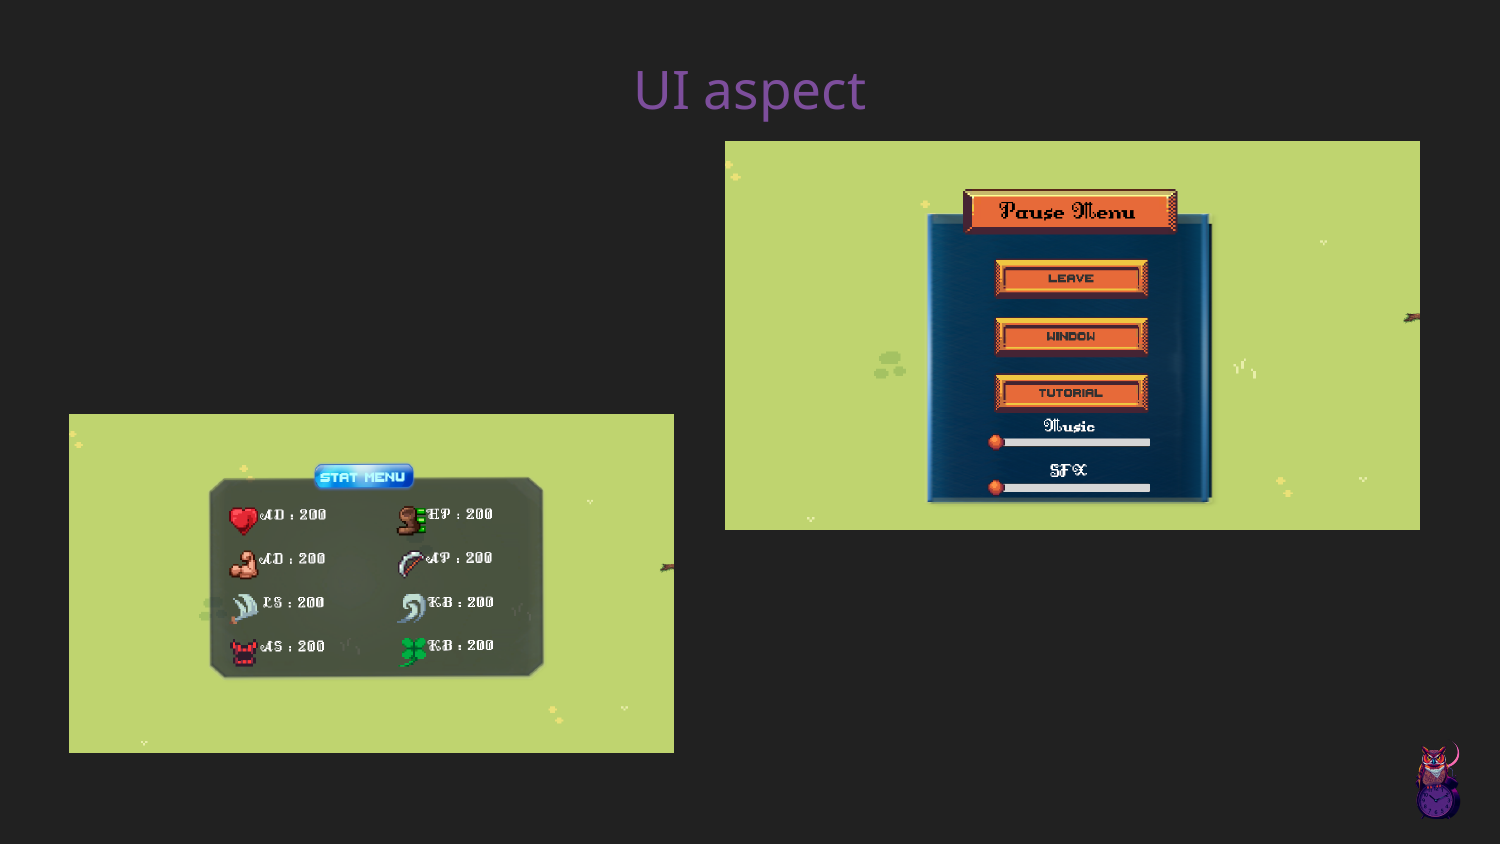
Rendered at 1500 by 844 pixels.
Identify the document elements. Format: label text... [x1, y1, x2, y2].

picture [725, 141, 1420, 530]
title UI aspect [51, 41, 1449, 136]
picture [69, 414, 675, 753]
picture [1392, 736, 1476, 820]
